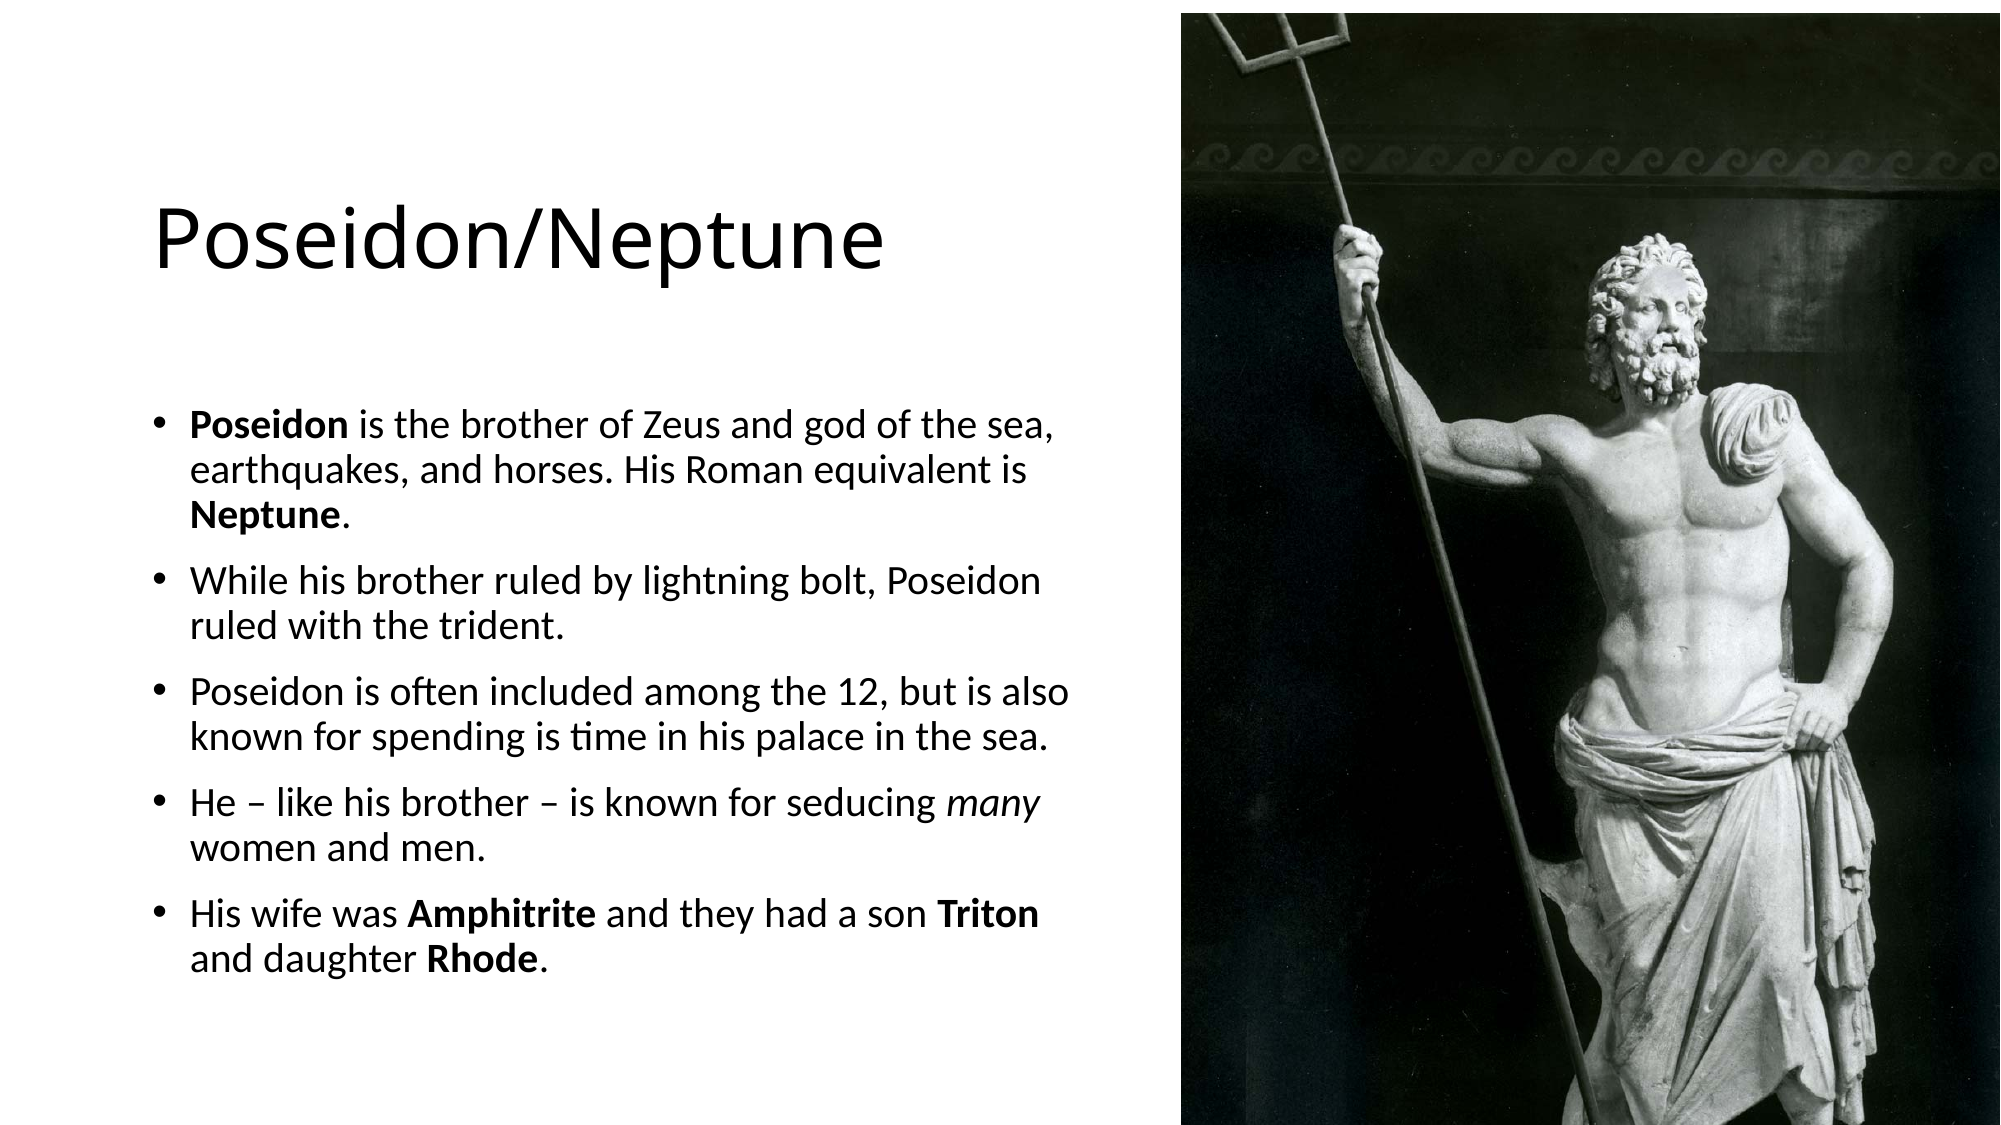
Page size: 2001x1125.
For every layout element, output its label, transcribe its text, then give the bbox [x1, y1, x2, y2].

picture [1180, 0, 2000, 1125]
list Poseidon is the brother of Zeus and god of the sea, earthquakes, and horses. His Roman equivalent is Neptune. While his brother ruled by lightning bolt, Poseidon ruled with the trident. Poseidon is often included among the 12, but is also known for spending is time in his palace in the sea. He – like his brother – is known for seducing many women and men. His wife was Amphitrite and they had a son Triton and daughter Rhode. [137, 394, 1122, 1007]
title Poseidon/Neptune [137, 118, 1122, 365]
text_box [0, 0, 1180, 1125]
